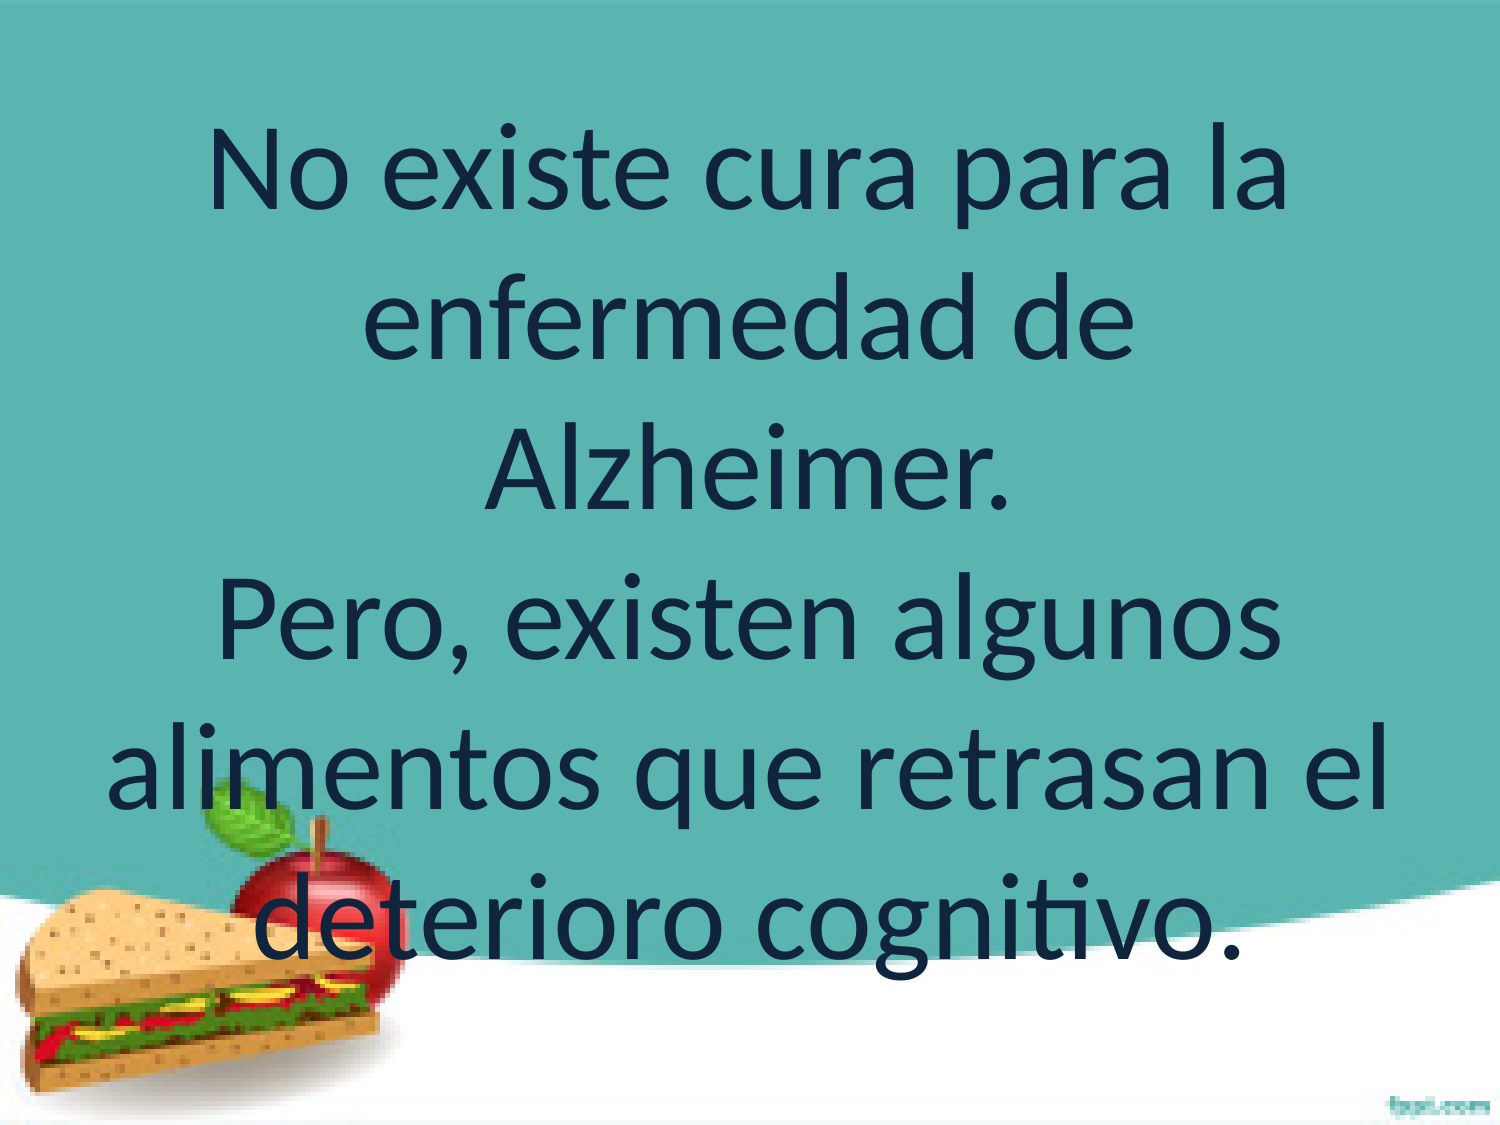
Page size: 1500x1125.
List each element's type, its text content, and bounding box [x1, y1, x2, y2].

picture [0, 0, 1500, 1125]
title No existe cura para la enfermedad de Alzheimer. Pero, existen algunos alimentos que retrasan el deterioro cognitivo. [75, 45, 1425, 1024]
